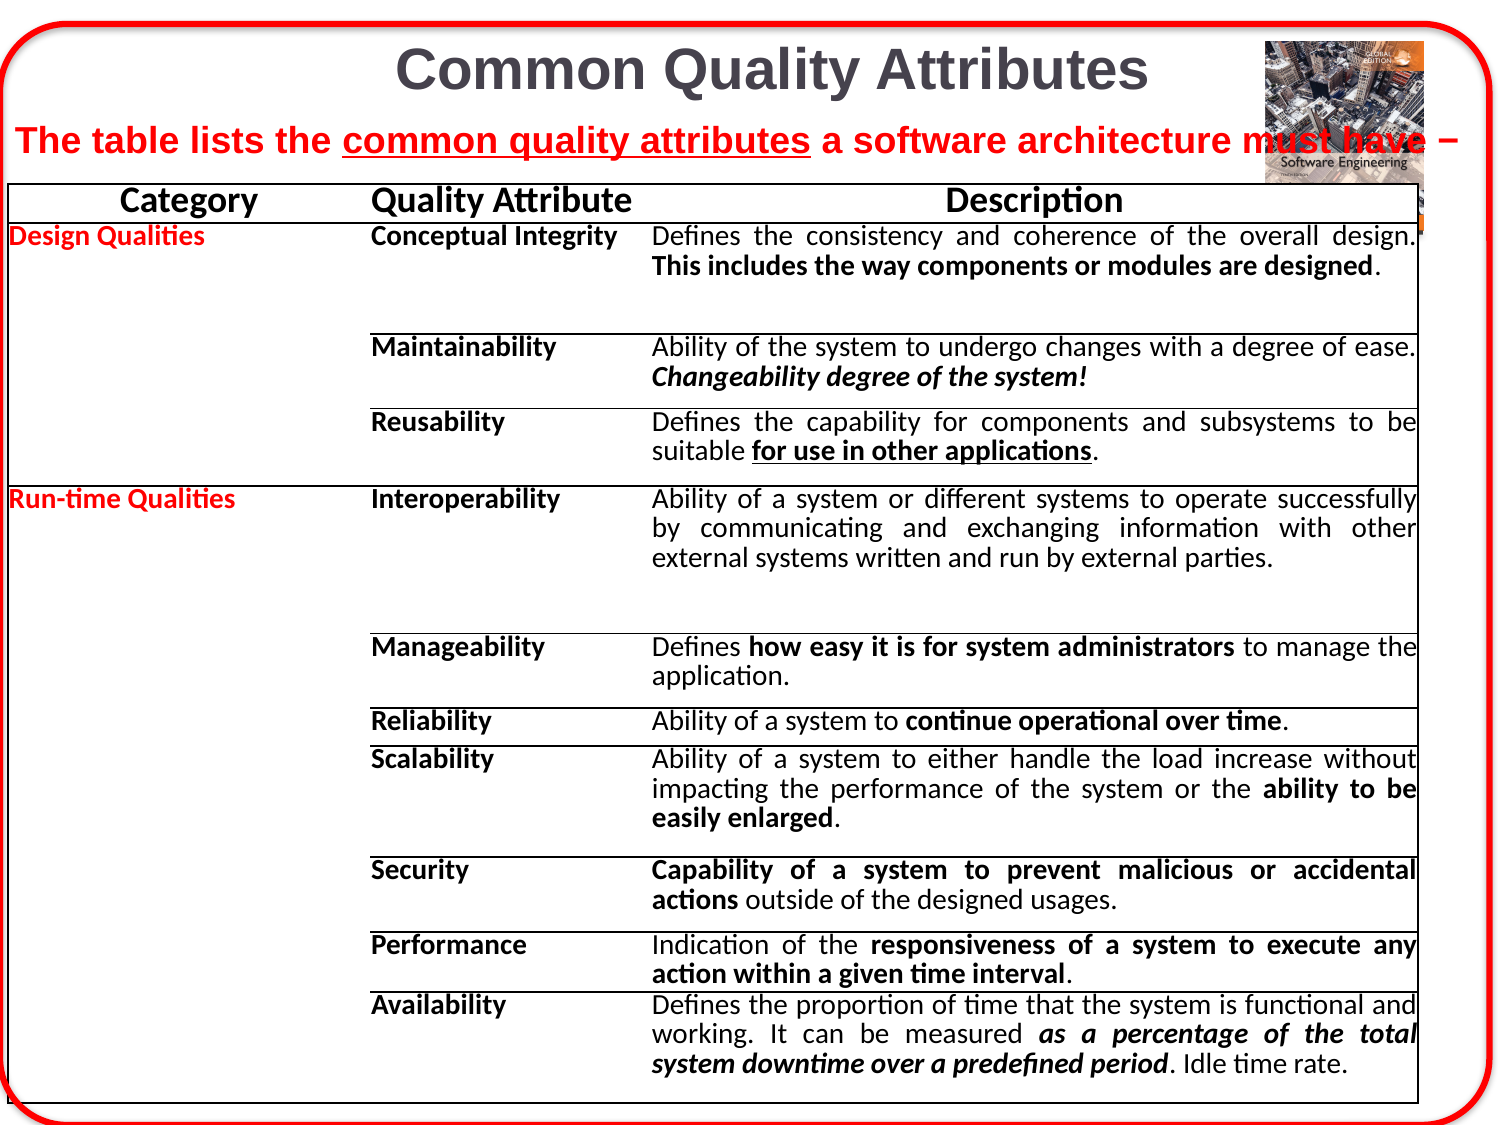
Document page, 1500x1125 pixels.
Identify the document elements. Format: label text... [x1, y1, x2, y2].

title Common Quality Attributes [1434, 23, 1490, 72]
text_box [0, 23, 1491, 1125]
